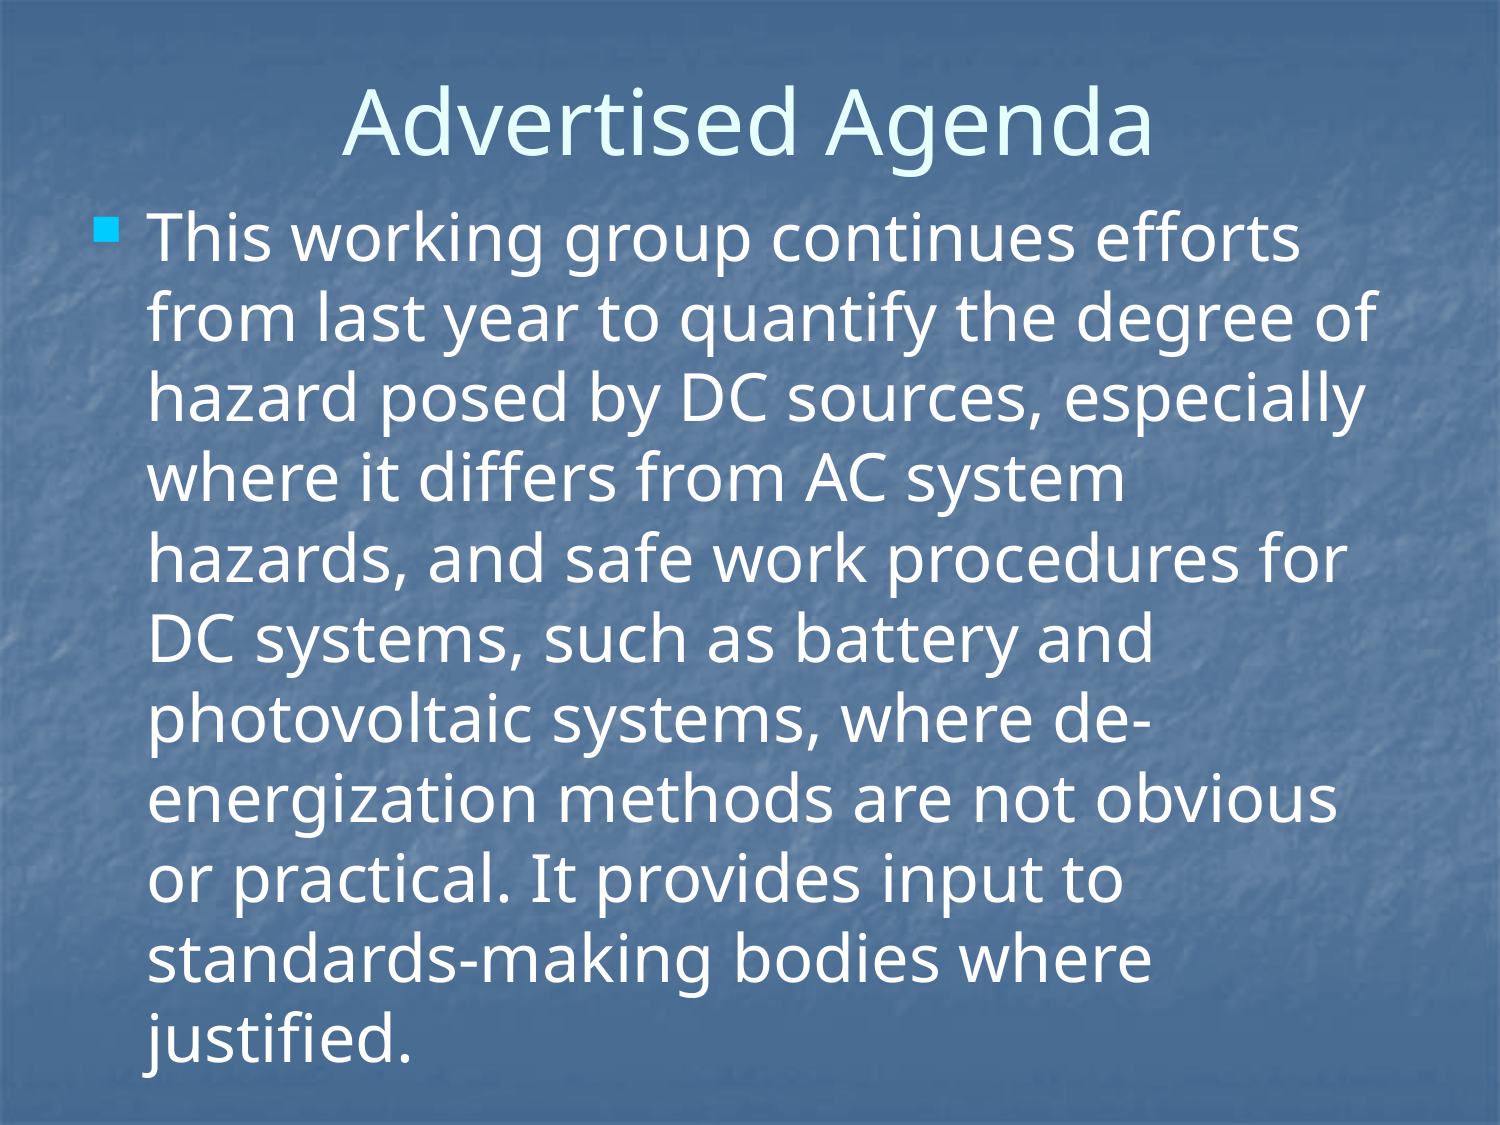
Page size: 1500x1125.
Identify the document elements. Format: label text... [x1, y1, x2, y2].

title Advertised Agenda [74, 62, 1426, 176]
list This working group continues efforts from last year to quantify the degree of hazard posed by DC sources, especially where it differs from AC system hazards, and safe work procedures for DC systems, such as battery and photovoltaic systems, where de-energization methods are not obvious or practical. It provides input to standards-making bodies where justified. [74, 187, 1426, 1101]
